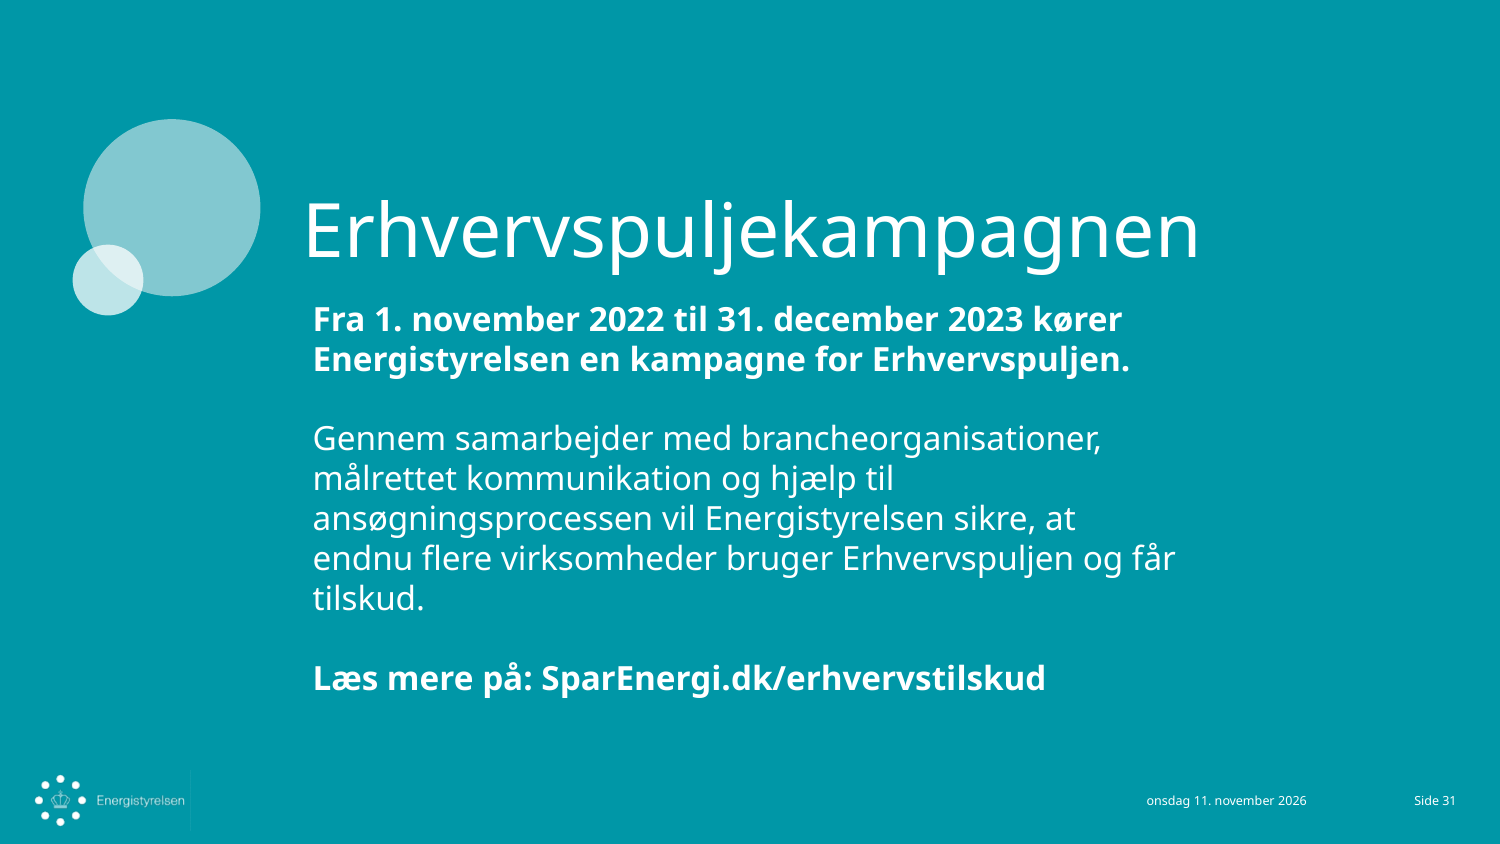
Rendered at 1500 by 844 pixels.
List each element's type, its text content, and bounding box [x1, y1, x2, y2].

text_box Fra 1. november 2022 til 31. december 2023 kører Energistyrelsen en kampagne for Erhvervspuljen. Gennem samarbejder med brancheorganisationer, målrettet kommunikation og hjælp til ansøgningsprocessen vil Energistyrelsen sikre, at endnu flere virksomheder bruger Erhvervspuljen og får tilskud. Læs mere på: SparEnergi.dk/erhvervstilskud [287, 278, 1207, 594]
list Erhvervspuljekampagnen [289, 175, 1333, 543]
slide_number Side 31 [1337, 786, 1471, 832]
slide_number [1133, 786, 1336, 832]
picture [30, 770, 191, 831]
